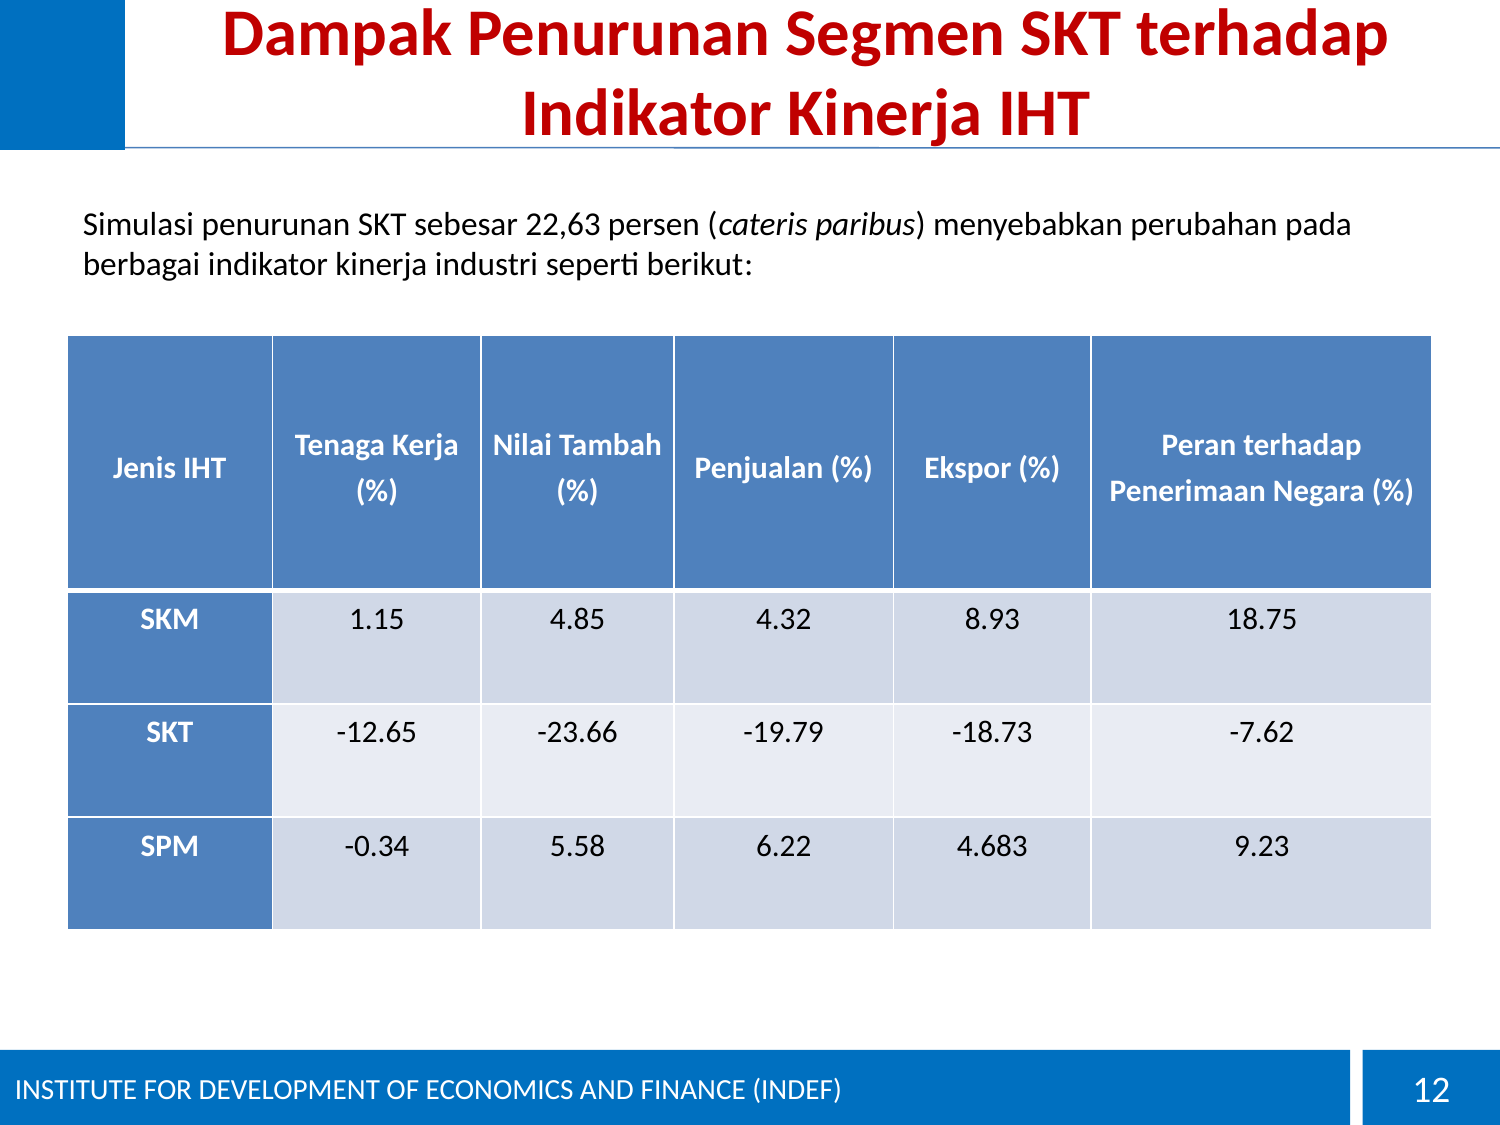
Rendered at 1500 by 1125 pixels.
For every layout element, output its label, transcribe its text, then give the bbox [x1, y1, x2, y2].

table_cell -0.34 [273, 818, 480, 929]
table_cell -12.65 [273, 705, 480, 816]
table_header Jenis IHT [68, 336, 272, 588]
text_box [0, 0, 1500, 151]
table_cell 1.15 [273, 593, 480, 703]
table_header Nilai Tambah (%) [482, 336, 673, 588]
table_header Tenaga Kerja (%) [273, 336, 480, 588]
table_cell 6.22 [675, 818, 893, 929]
table_cell -23.66 [482, 705, 673, 816]
table_cell SKT [68, 705, 272, 816]
table_header Ekspor (%) [894, 336, 1090, 588]
table_cell -7.62 [1092, 705, 1431, 816]
text_box 12 [1360, 1048, 1500, 1125]
table_cell 9.23 [1092, 818, 1431, 929]
table_cell 4.32 [675, 593, 893, 703]
text_box INSTITUTE FOR DEVELOPMENT OF ECONOMICS AND FINANCE (INDEF) [0, 1048, 1352, 1125]
table_cell -19.79 [675, 705, 893, 816]
table_cell 18.75 [1092, 593, 1431, 703]
text_box Simulasi penurunan SKT sebesar 22,63 persen (cateris paribus) menyebabkan perubahan pada berbagai indikator kinerja industri seperti berikut: [68, 194, 1444, 290]
table_header Peran terhadap Penerimaan Negara (%) [1092, 336, 1431, 588]
table_cell -18.73 [894, 705, 1090, 816]
table_header Penjualan (%) [675, 336, 893, 588]
table_cell SPM [68, 818, 272, 929]
table_cell 8.93 [894, 593, 1090, 703]
table_cell 4.85 [482, 593, 673, 703]
table_cell 4.683 [894, 818, 1090, 929]
table_cell SKM [68, 593, 272, 703]
table_cell 5.58 [482, 818, 673, 929]
